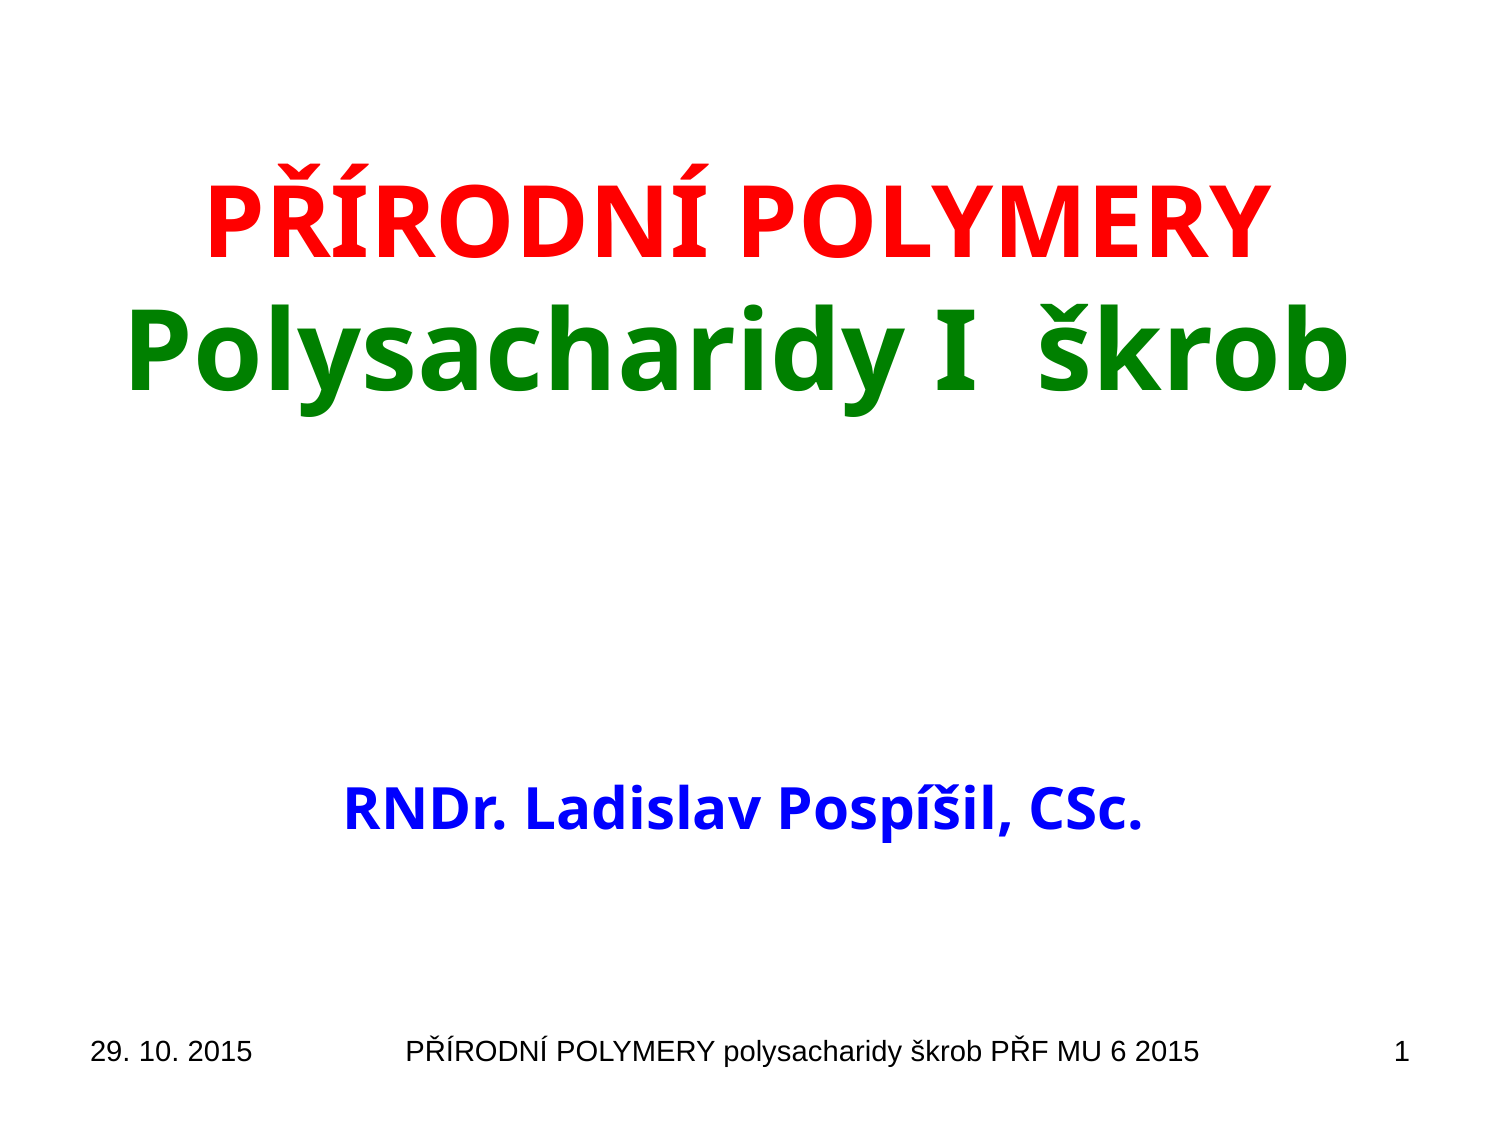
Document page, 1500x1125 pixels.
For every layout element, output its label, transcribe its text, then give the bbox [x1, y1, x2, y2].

slide_number 1 [1074, 1024, 1426, 1103]
slide_number 29. 10. 2015 [74, 1024, 426, 1103]
title PŘÍRODNÍ POLYMERY Polysacharidy I škrob [100, 30, 1376, 740]
footer PŘÍRODNÍ POLYMERY polysacharidy škrob PŘF MU 6 2015 [426, 1024, 1074, 1103]
subtitle RNDr. Ladislav Pospíšil, CSc. [218, 763, 1269, 1024]
